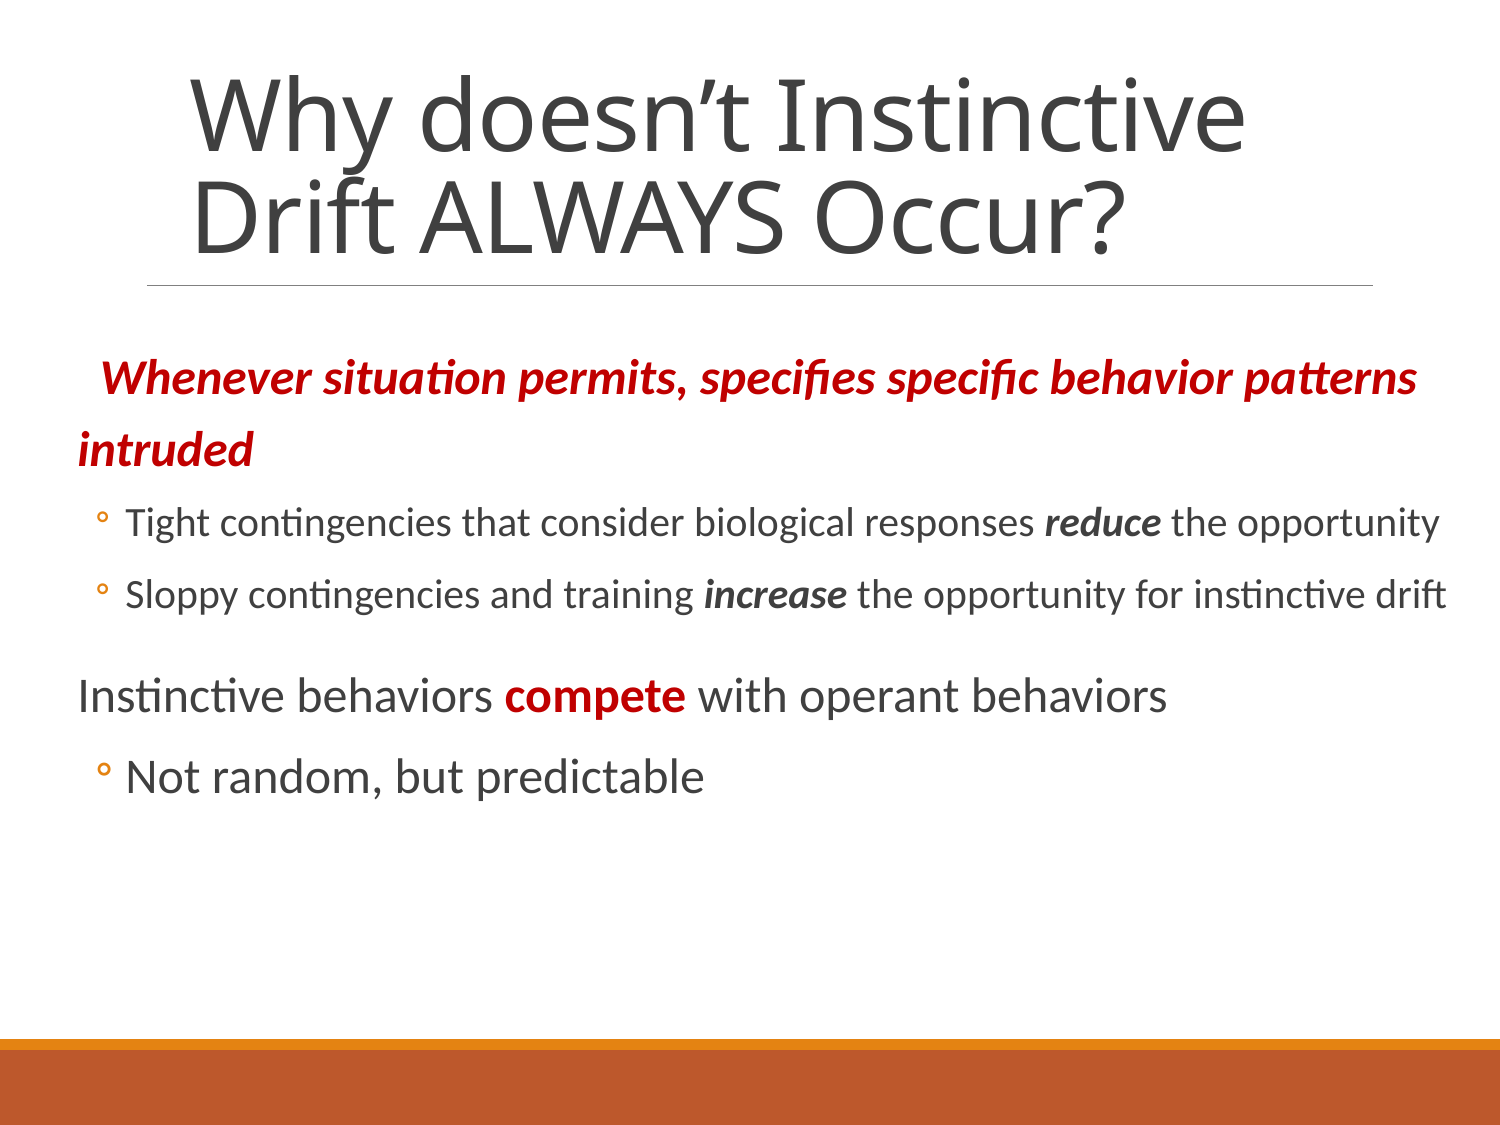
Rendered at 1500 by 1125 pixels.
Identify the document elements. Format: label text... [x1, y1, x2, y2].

title Why doesn’t Instinctive Drift ALWAYS Occur? [174, 37, 1357, 282]
list Whenever situation permits, specifies specific behavior patterns intruded Tight contingencies that consider biological responses reduce the opportunity Sloppy contingencies and training increase the opportunity for instinctive drift Instinctive behaviors compete with operant behaviors Not random, but predictable [62, 324, 1450, 1025]
